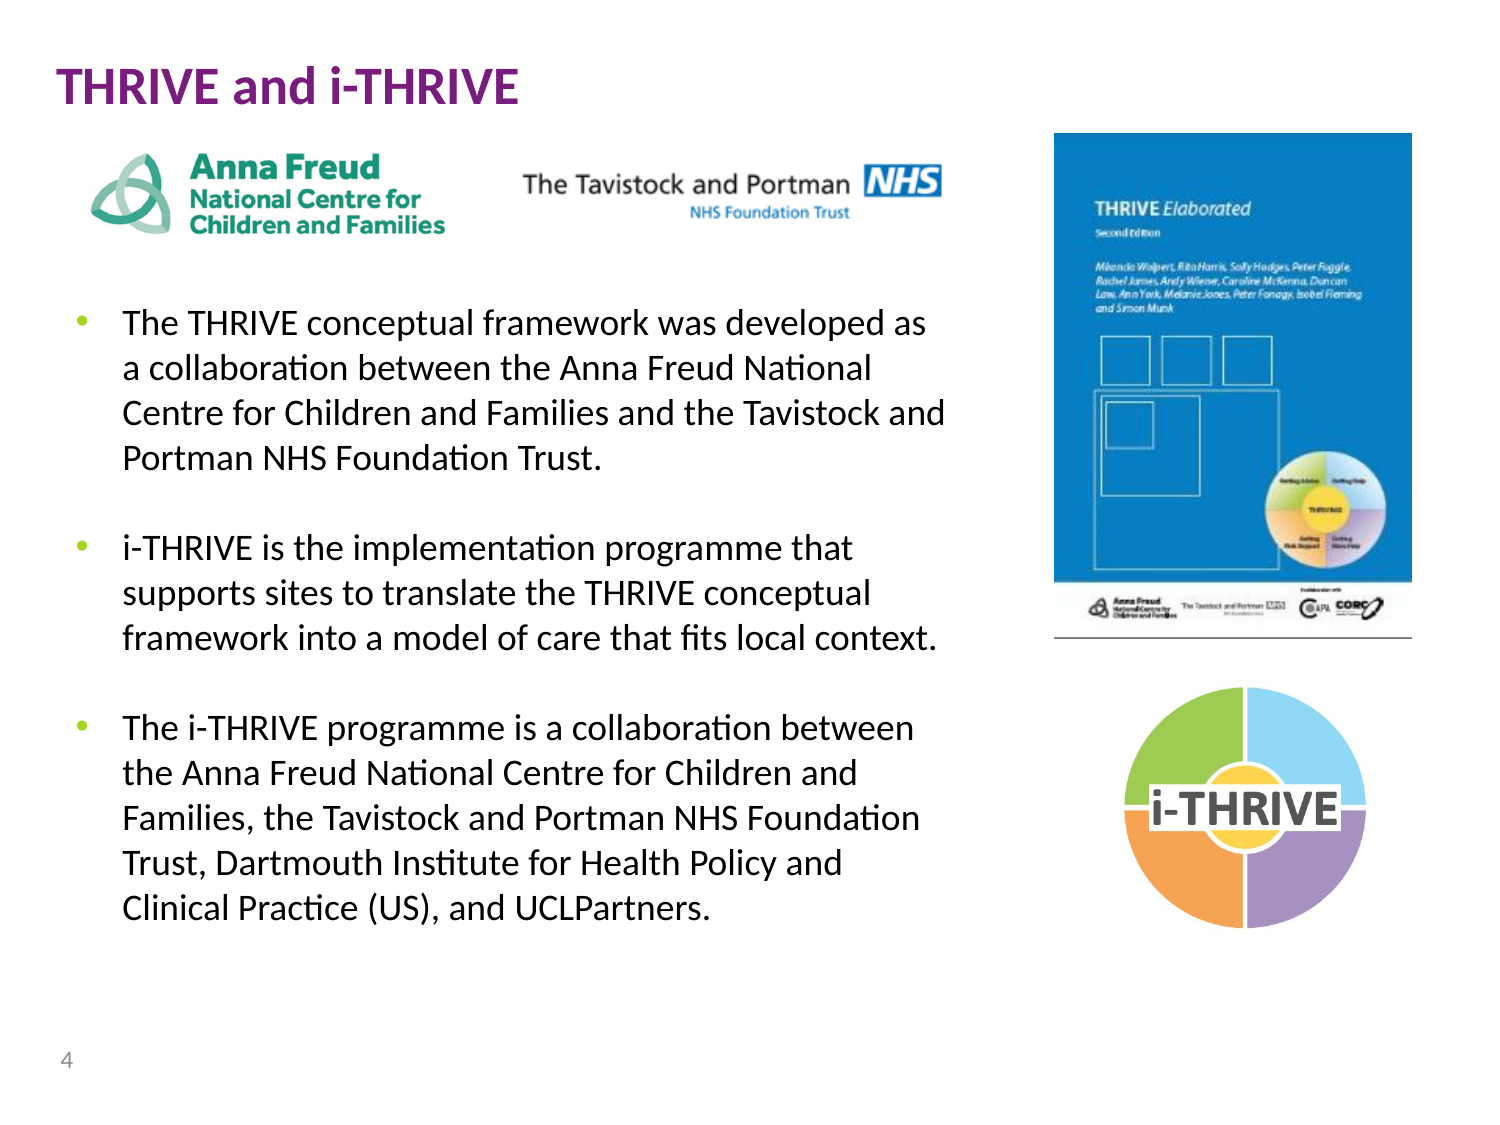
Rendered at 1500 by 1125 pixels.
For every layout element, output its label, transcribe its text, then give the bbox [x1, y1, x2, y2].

picture [1113, 672, 1374, 938]
picture [1054, 132, 1413, 143]
text_box THRIVE and i-THRIVE [41, 42, 901, 123]
picture [1054, 150, 1413, 640]
picture [81, 132, 455, 251]
text_box The THRIVE conceptual framework was developed as a collaboration between the Anna Freud National Centre for Children and Families and the Tavistock and Portman NHS Foundation Trust. i-THRIVE is the implementation programme that supports sites to translate the THRIVE conceptual framework into a model of care that fits local context. The i-THRIVE programme is a collaboration between the Anna Freud National Centre for Children and Families, the Tavistock and Portman NHS Foundation Trust, Dartmouth Institute for Health Policy and Clinical Practice (US), and UCLPartners. [60, 290, 967, 981]
picture [515, 110, 951, 270]
